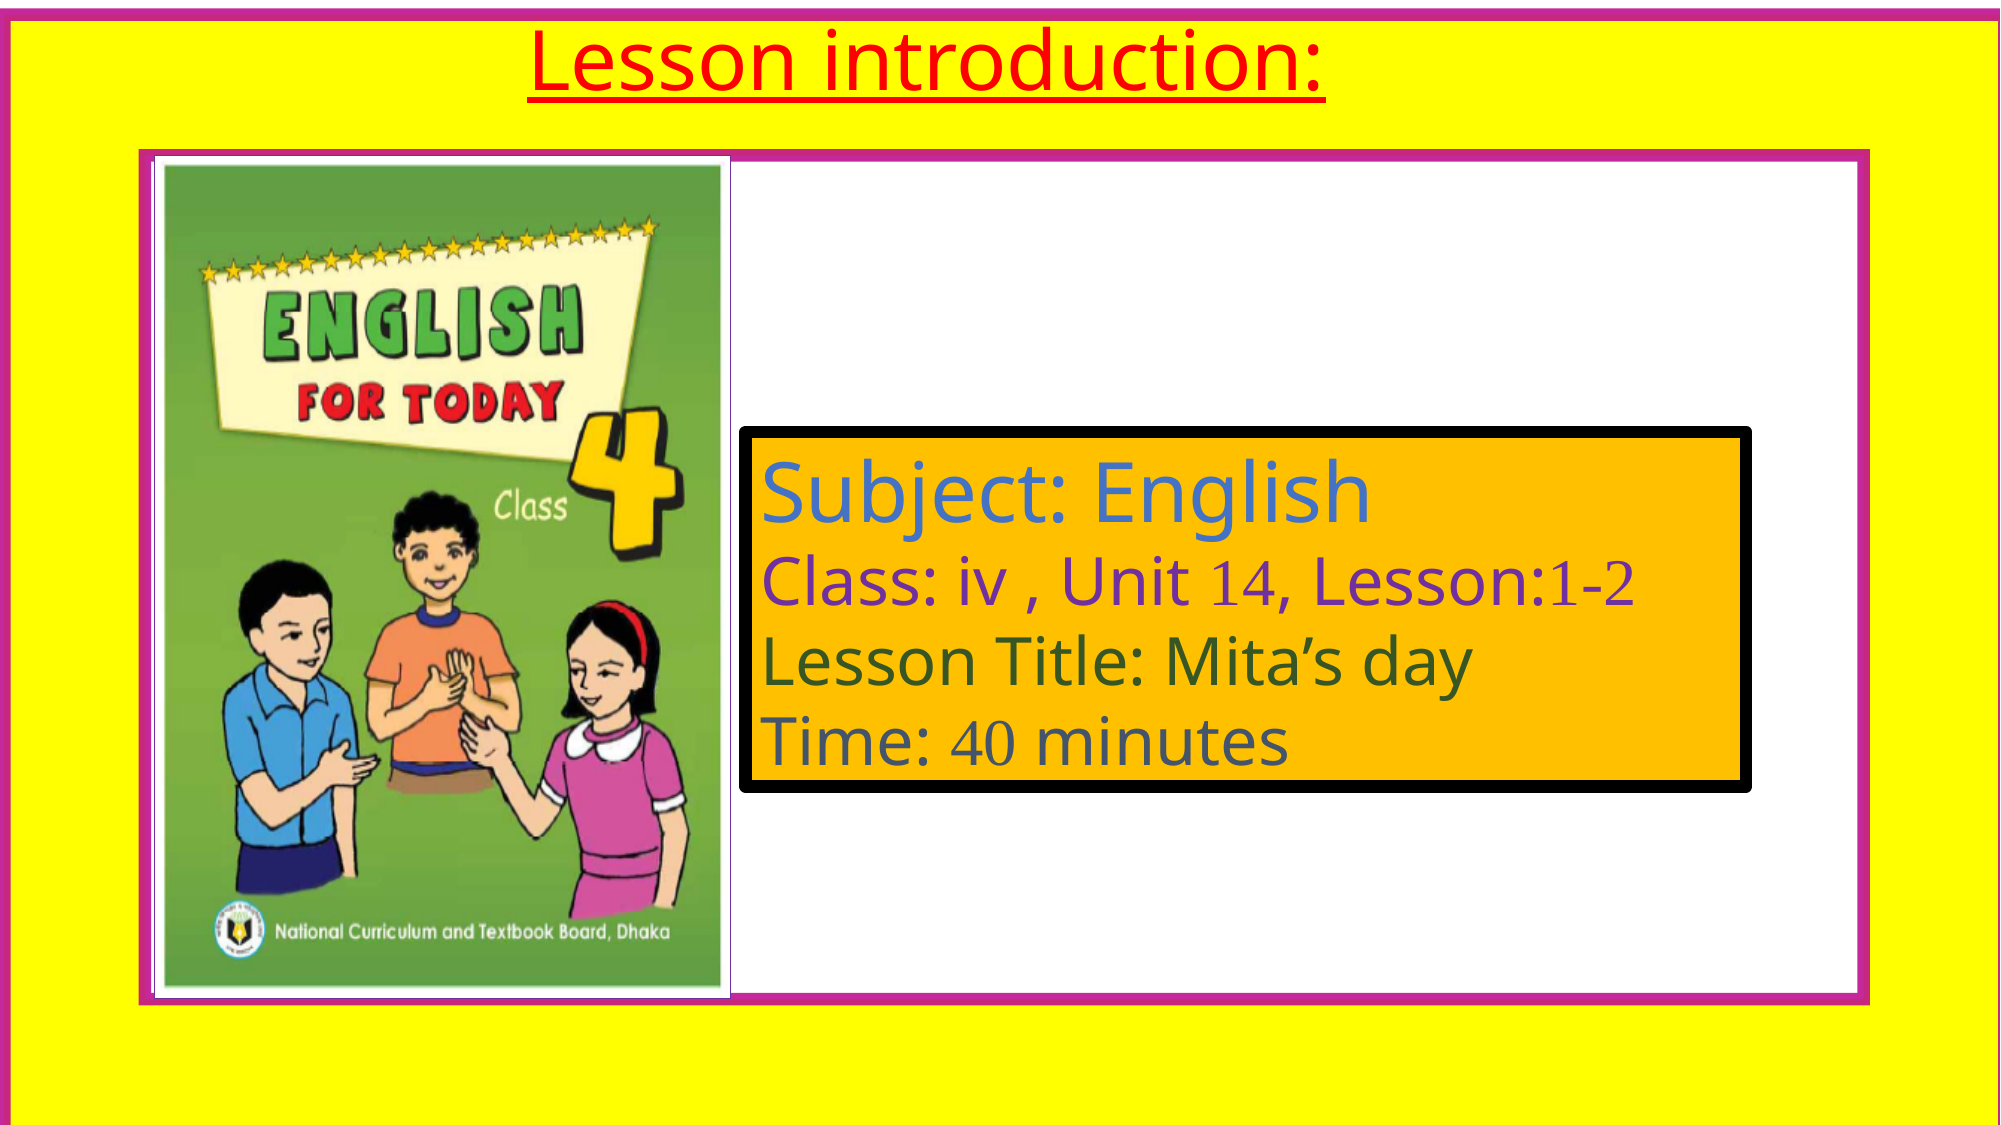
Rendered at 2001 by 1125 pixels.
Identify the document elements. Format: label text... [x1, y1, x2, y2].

text_box [3, 14, 2000, 1125]
text_box Subject: English Class: iv , Unit 14, Lesson:1-2 Lesson Title: Mita’s day Time: 40 minutes [745, 431, 1747, 787]
picture [154, 155, 731, 999]
text_box Lesson introduction: [512, 0, 1447, 115]
